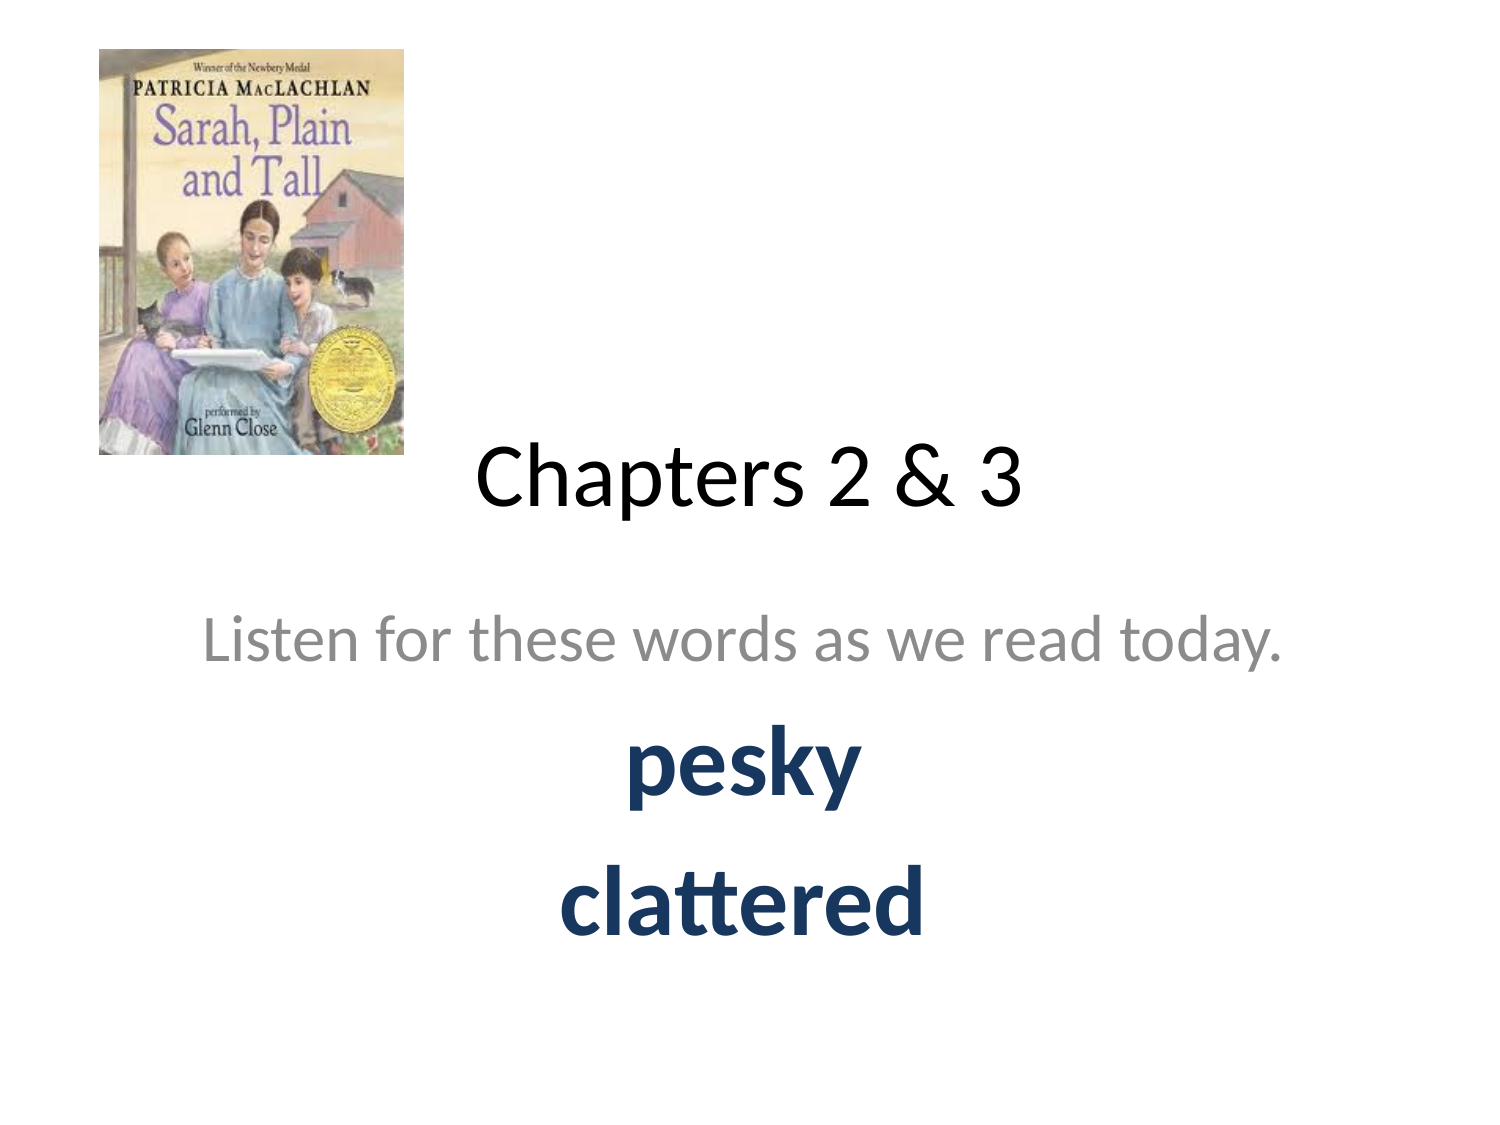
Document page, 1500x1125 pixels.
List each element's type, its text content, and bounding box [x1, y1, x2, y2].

picture [99, 49, 404, 455]
title Chapters 2 & 3 [112, 349, 1388, 591]
subtitle Listen for these words as we read today. pesky clattered [112, 587, 1375, 1063]
